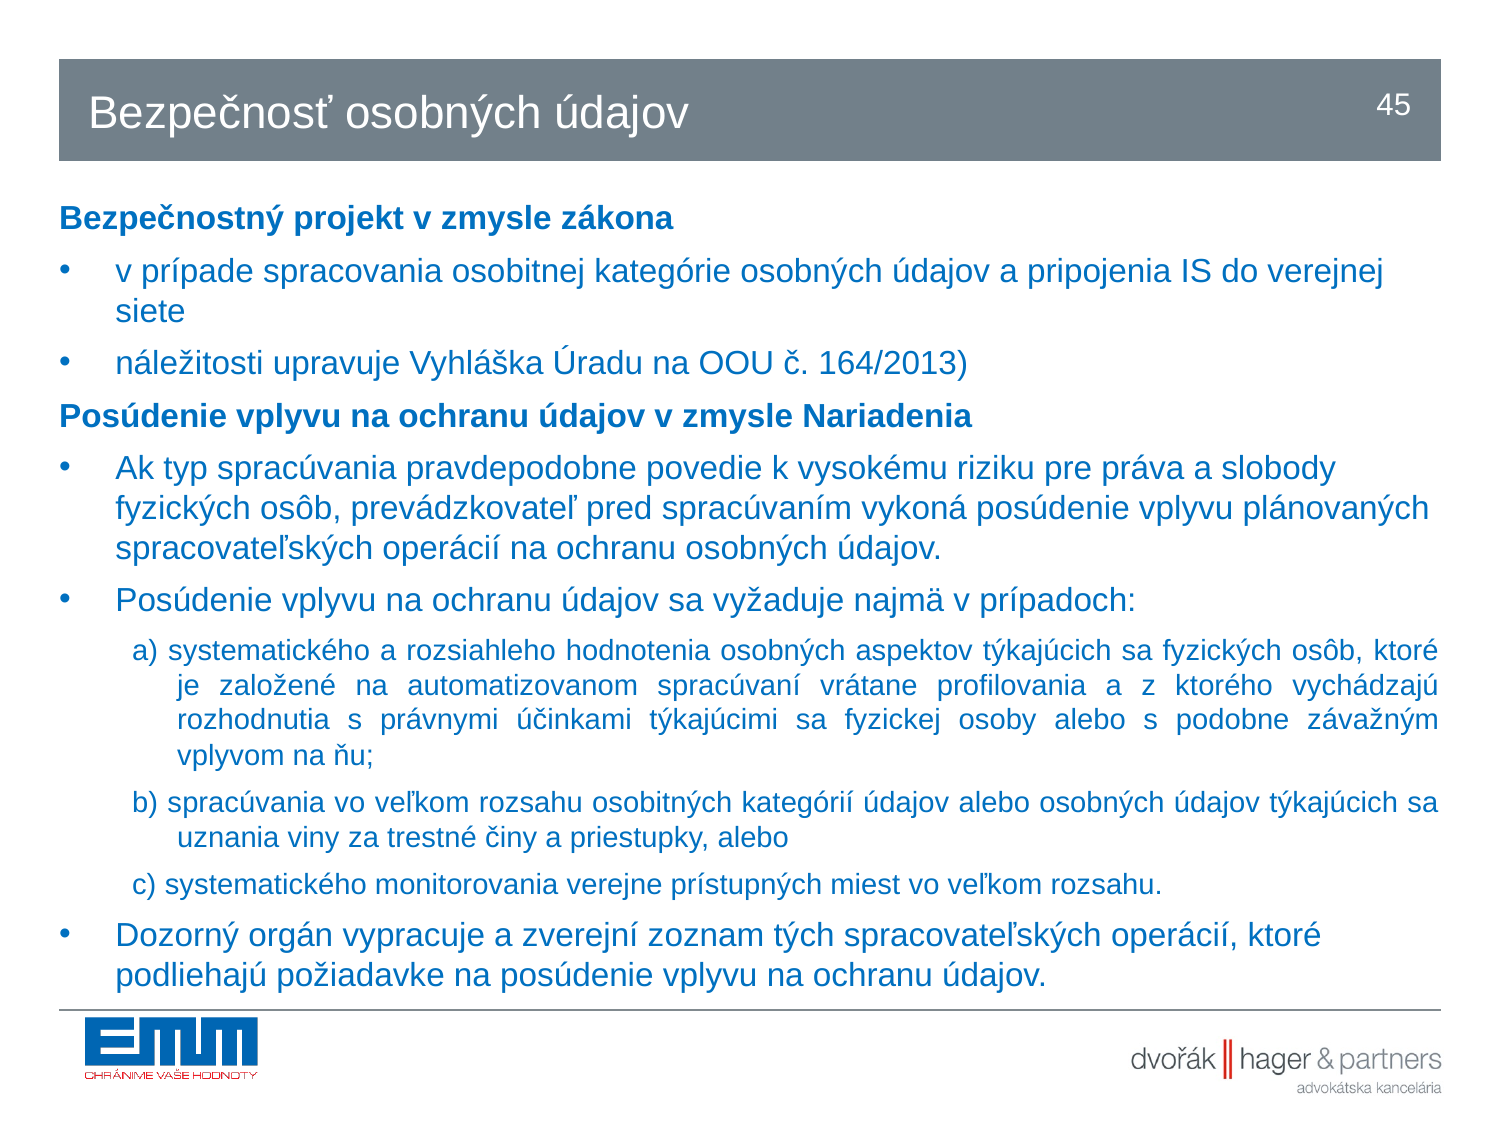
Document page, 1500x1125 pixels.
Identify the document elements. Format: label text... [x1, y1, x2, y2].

slide_number 45 [1352, 64, 1412, 142]
picture [76, 1008, 266, 1088]
picture [1128, 1036, 1444, 1096]
list Bezpečnostný projekt v zmysle zákona v prípade spracovania osobitnej kategórie osobných údajov a pripojenia IS do verejnej siete náležitosti upravuje Vyhláška Úradu na OOU č. 164/2013) Posúdenie vplyvu na ochranu údajov v zmysle Nariadenia Ak typ spracúvania pravdepodobne povedie k vysokému riziku pre práva a slobody fyzických osôb, prevádzkovateľ pred spracúvaním vykoná posúdenie vplyvu plánovaných spracovateľských operácií na ochranu osobných údajov. Posúdenie vplyvu na ochranu údajov sa vyžaduje najmä v prípadoch: a) systematického a rozsiahleho hodnotenia osobných aspektov týkajúcich sa fyzických osôb, ktoré je založené na automatizovanom spracúvaní vrátane profilovania a z ktorého vychádzajú rozhodnutia s právnymi účinkami týkajúcimi sa fyzickej osoby alebo s podobne závažným vplyvom na ňu; b) spracúvania vo veľkom rozsahu osobitných kategórií údajov alebo osobných údajov týkajúcich sa uznania viny za trestné činy a priestupky, alebo c) systematického monitorovania verejne prístupných miest vo veľkom rozsahu. Dozorný orgán vypracuje a zverejní zoznam tých spracovateľských operácií, ktoré podliehajú požiadavke na posúdenie vplyvu na ochranu údajov. [58, 188, 1442, 999]
title Bezpečnosť osobných údajov [58, 58, 1442, 162]
